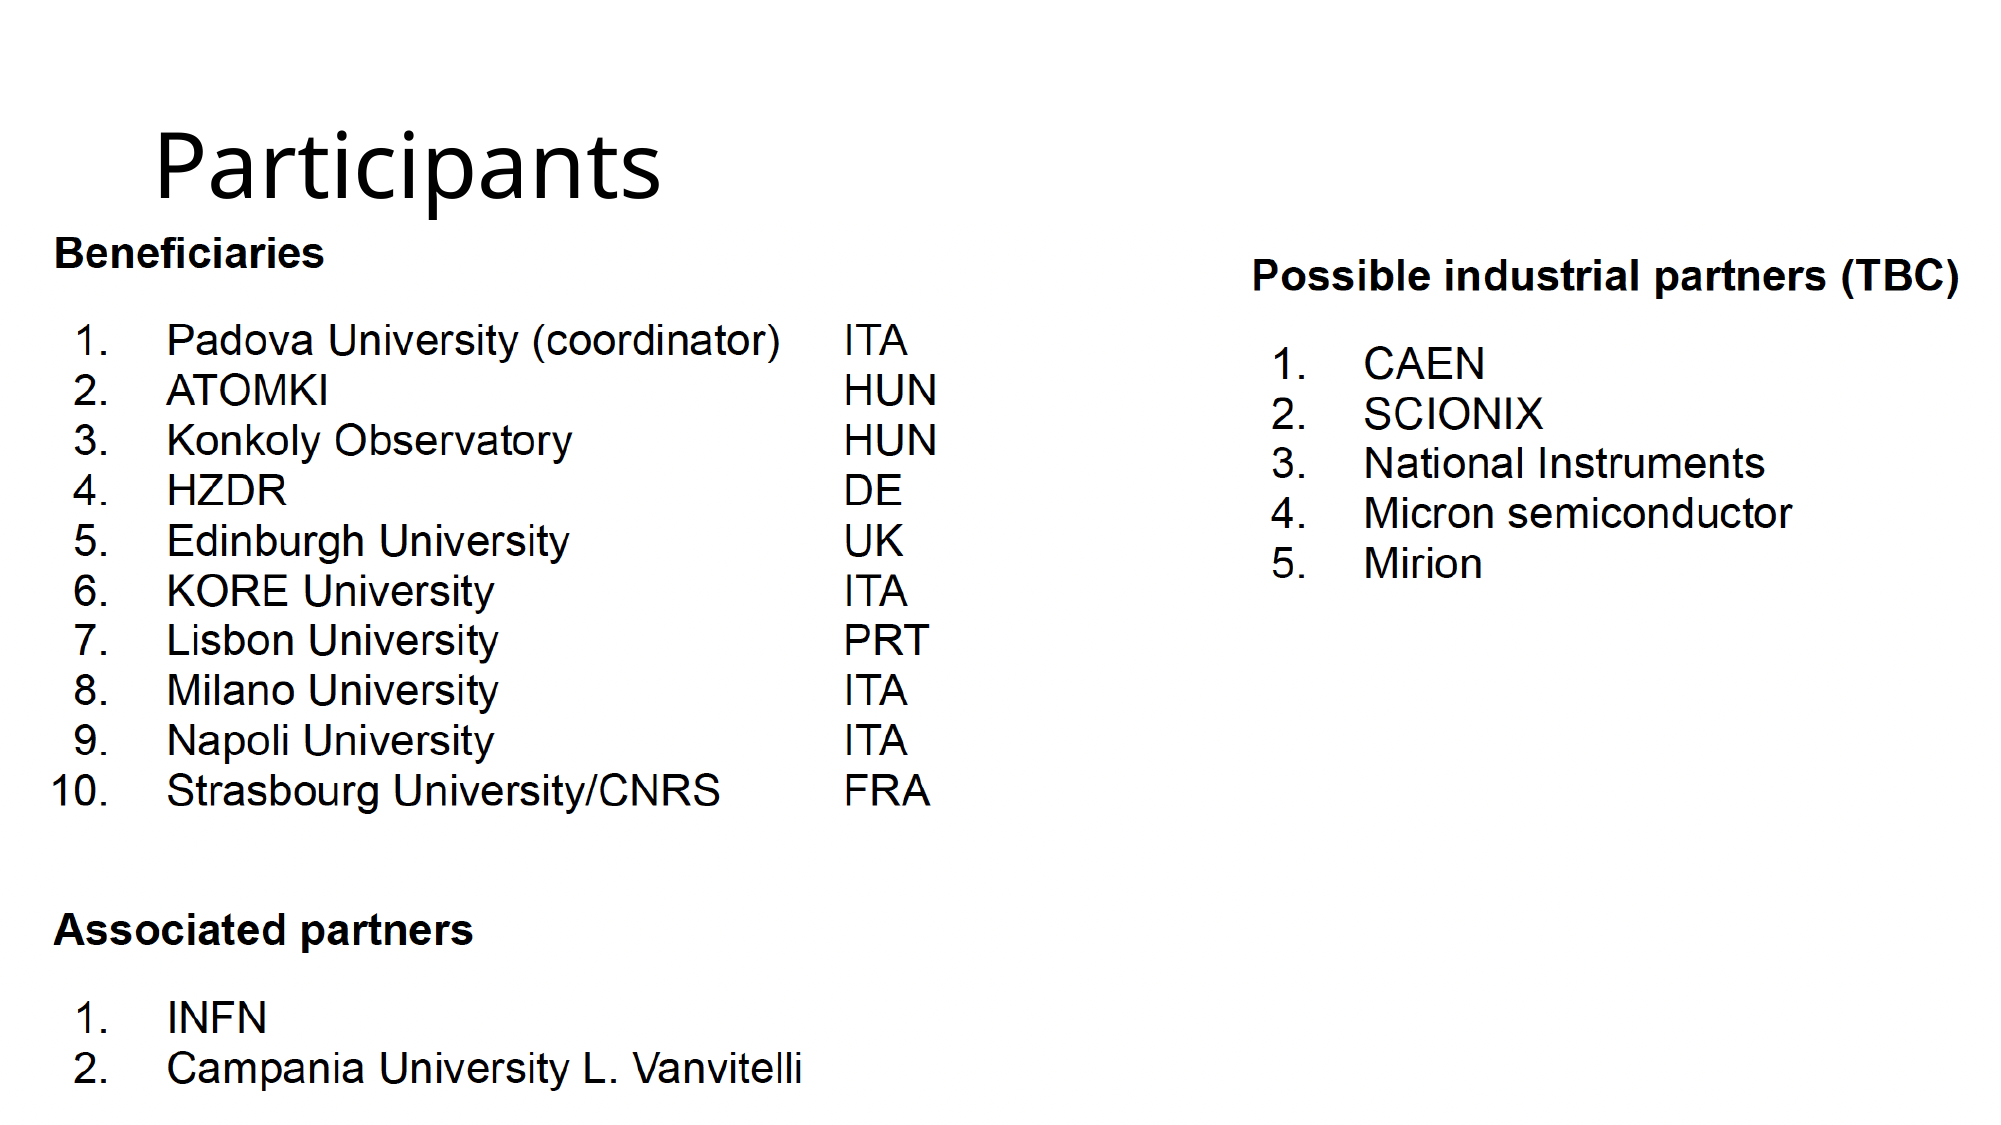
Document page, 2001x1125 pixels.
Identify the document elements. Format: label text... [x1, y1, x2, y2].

picture [0, 219, 2000, 1125]
title Participants [137, 59, 1863, 219]
